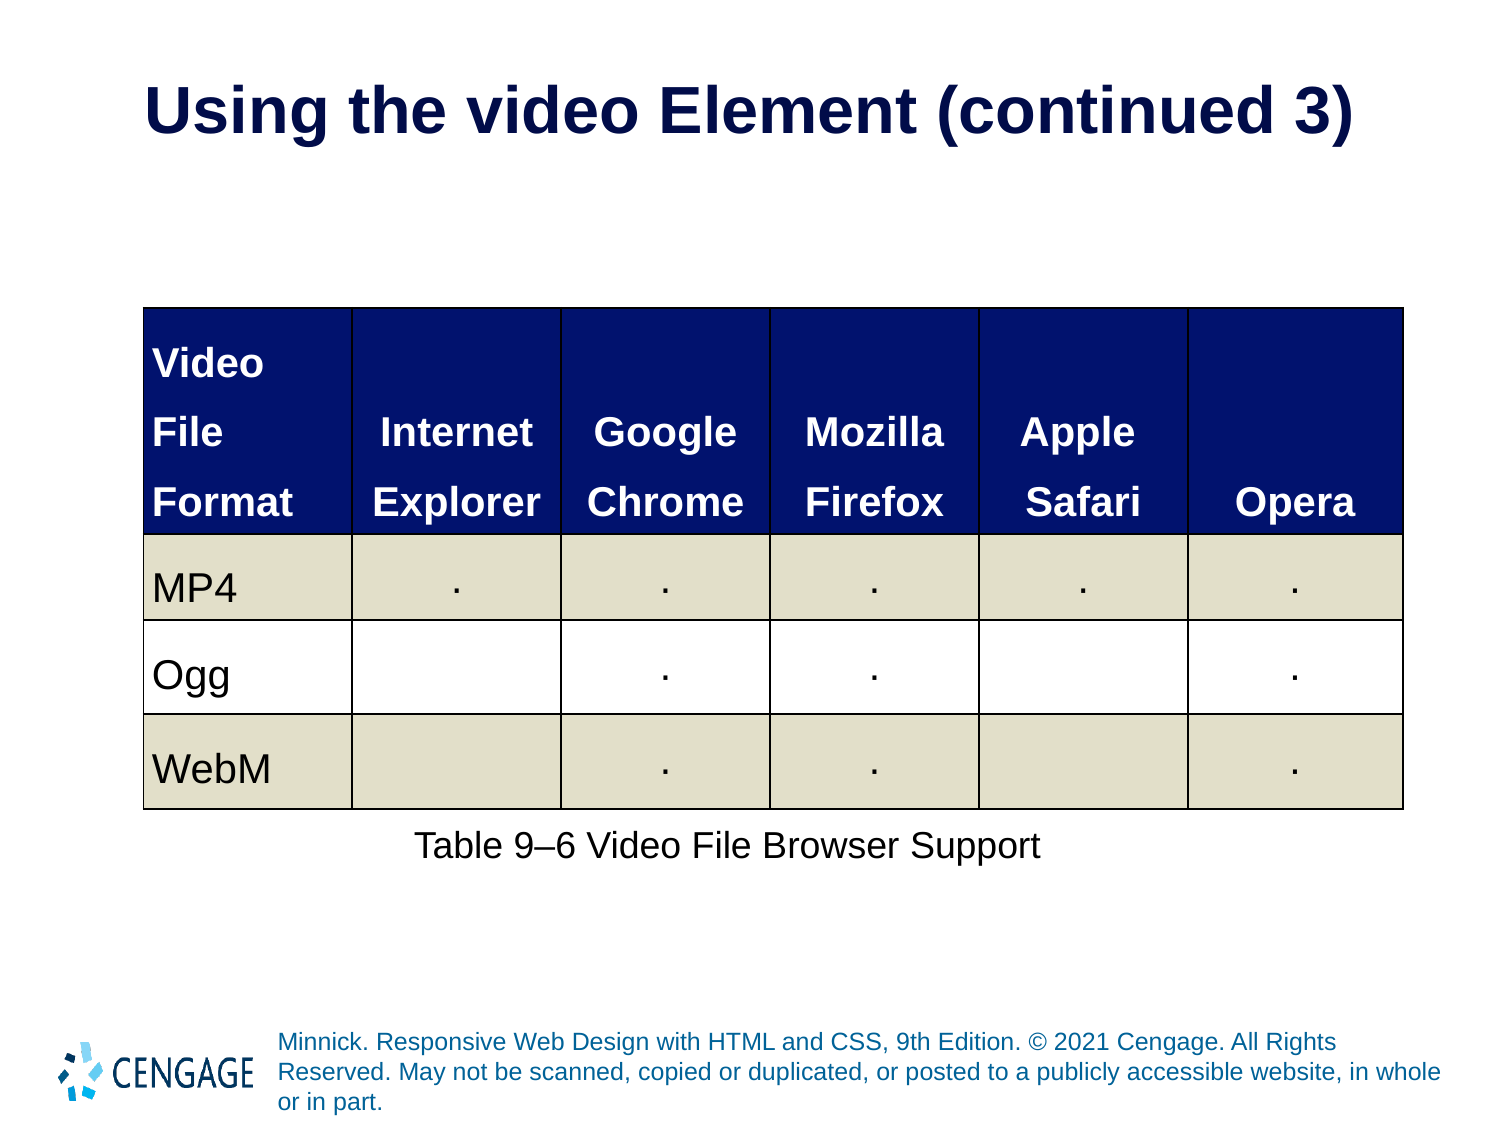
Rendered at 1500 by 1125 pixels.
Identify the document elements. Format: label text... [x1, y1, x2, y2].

table_cell MP4 [144, 535, 351, 619]
table_cell · [1189, 535, 1402, 619]
table_header Mozilla Firefox [771, 309, 978, 533]
table_cell · [562, 535, 769, 619]
table_cell · [1189, 715, 1402, 808]
title Using the video Element (continued 3) [103, 76, 1397, 188]
table_cell · [1189, 621, 1402, 713]
table_cell · [562, 621, 769, 713]
table_cell · [771, 715, 978, 808]
table_cell WebM [144, 715, 351, 808]
table_cell [353, 621, 560, 713]
table_cell [980, 715, 1187, 808]
table_cell Ogg [144, 621, 351, 713]
table_cell · [562, 715, 769, 808]
table_header Internet Explorer [353, 309, 560, 533]
table_header Opera [1189, 309, 1402, 533]
footer Minnick. Responsive Web Design with HTML and CSS, 9th Edition. © 2021 Cengage. All Rights Reserved. May not be scanned, copied or duplicated, or posted to a publicly accessible website, in whole or in part. [262, 1040, 1475, 1100]
table_cell · [353, 535, 560, 619]
table_header Video File Format [144, 309, 351, 533]
table_cell [980, 621, 1187, 713]
list Table 9–6 Video File Browser Support [414, 826, 1086, 861]
table_cell · [771, 535, 978, 619]
table_header Apple Safari [980, 309, 1187, 533]
table_cell · [980, 535, 1187, 619]
table_cell [353, 715, 560, 808]
table_cell · [771, 621, 978, 713]
picture [58, 1042, 253, 1101]
table_header Google Chrome [562, 309, 769, 533]
